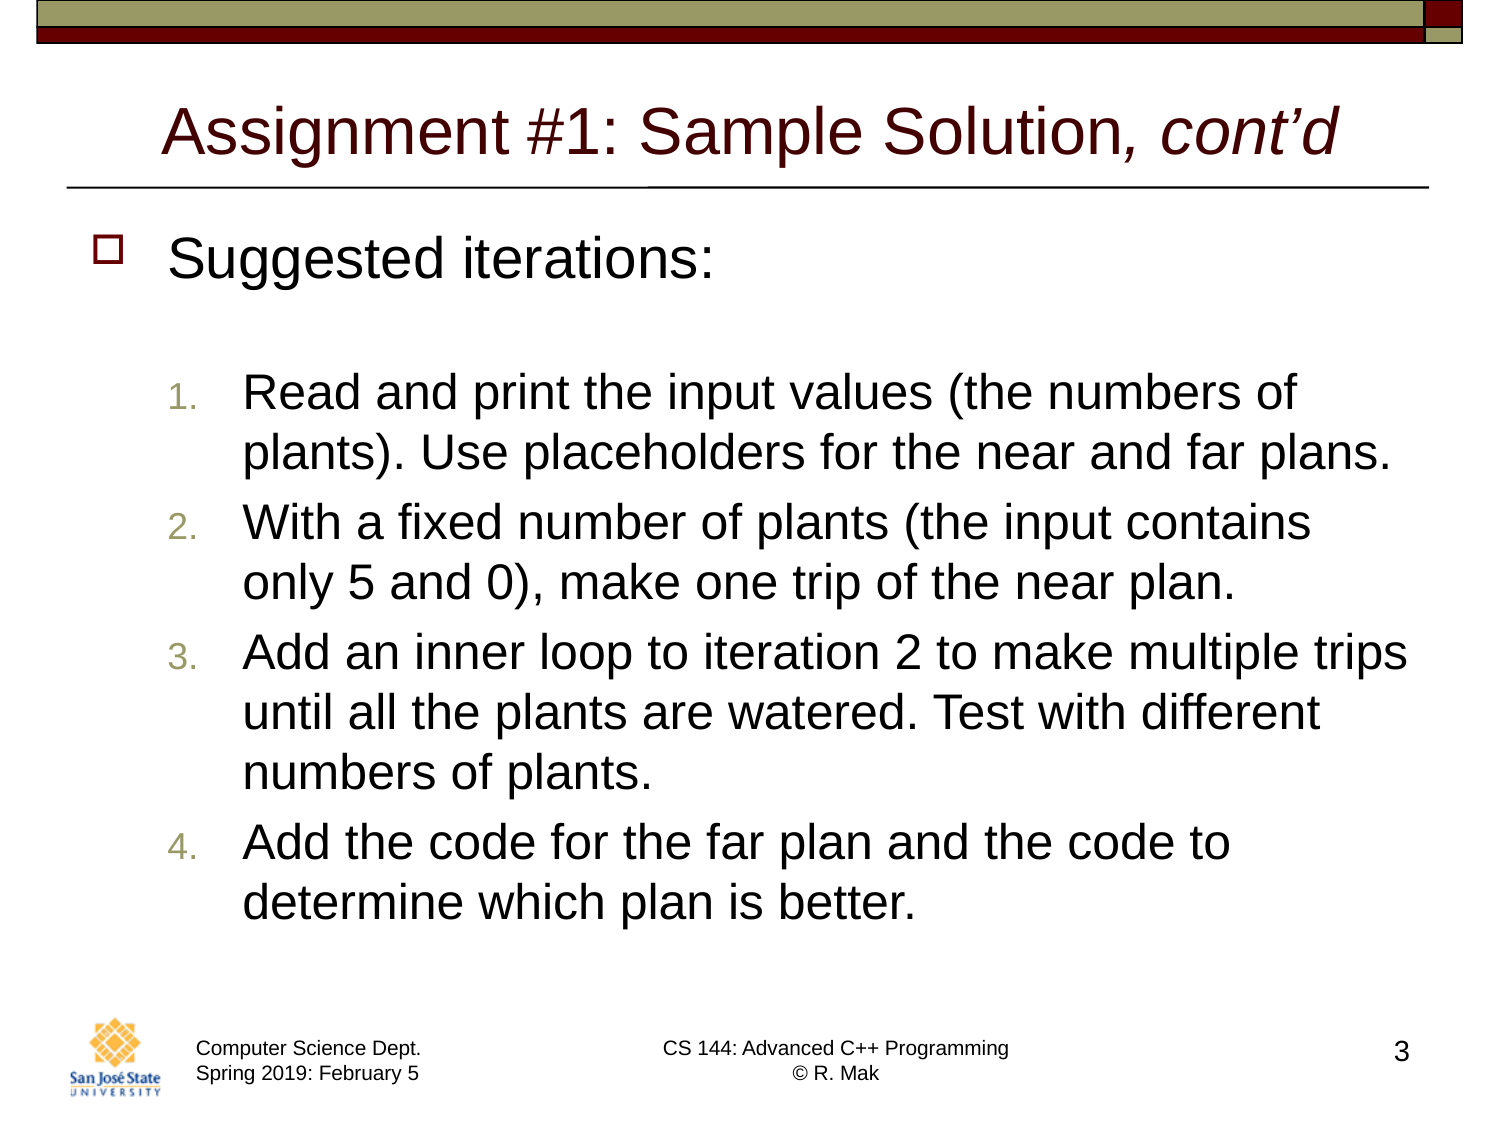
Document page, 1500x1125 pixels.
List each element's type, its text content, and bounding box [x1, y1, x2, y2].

slide_number 3 [1320, 1025, 1425, 1100]
picture [60, 1012, 166, 1112]
title Assignment #1: Sample Solution, cont’d [75, 67, 1425, 175]
list Suggested iterations: Read and print the input values (the numbers of plants). Use placeholders for the near and far plans. With a fixed number of plants (the input contains only 5 and 0), make one trip of the near plan. Add an inner loop to iteration 2 to make multiple trips until all the plants are watered. Test with different numbers of plants. Add the code for the far plan and the code to determine which plan is better. [75, 212, 1425, 1006]
